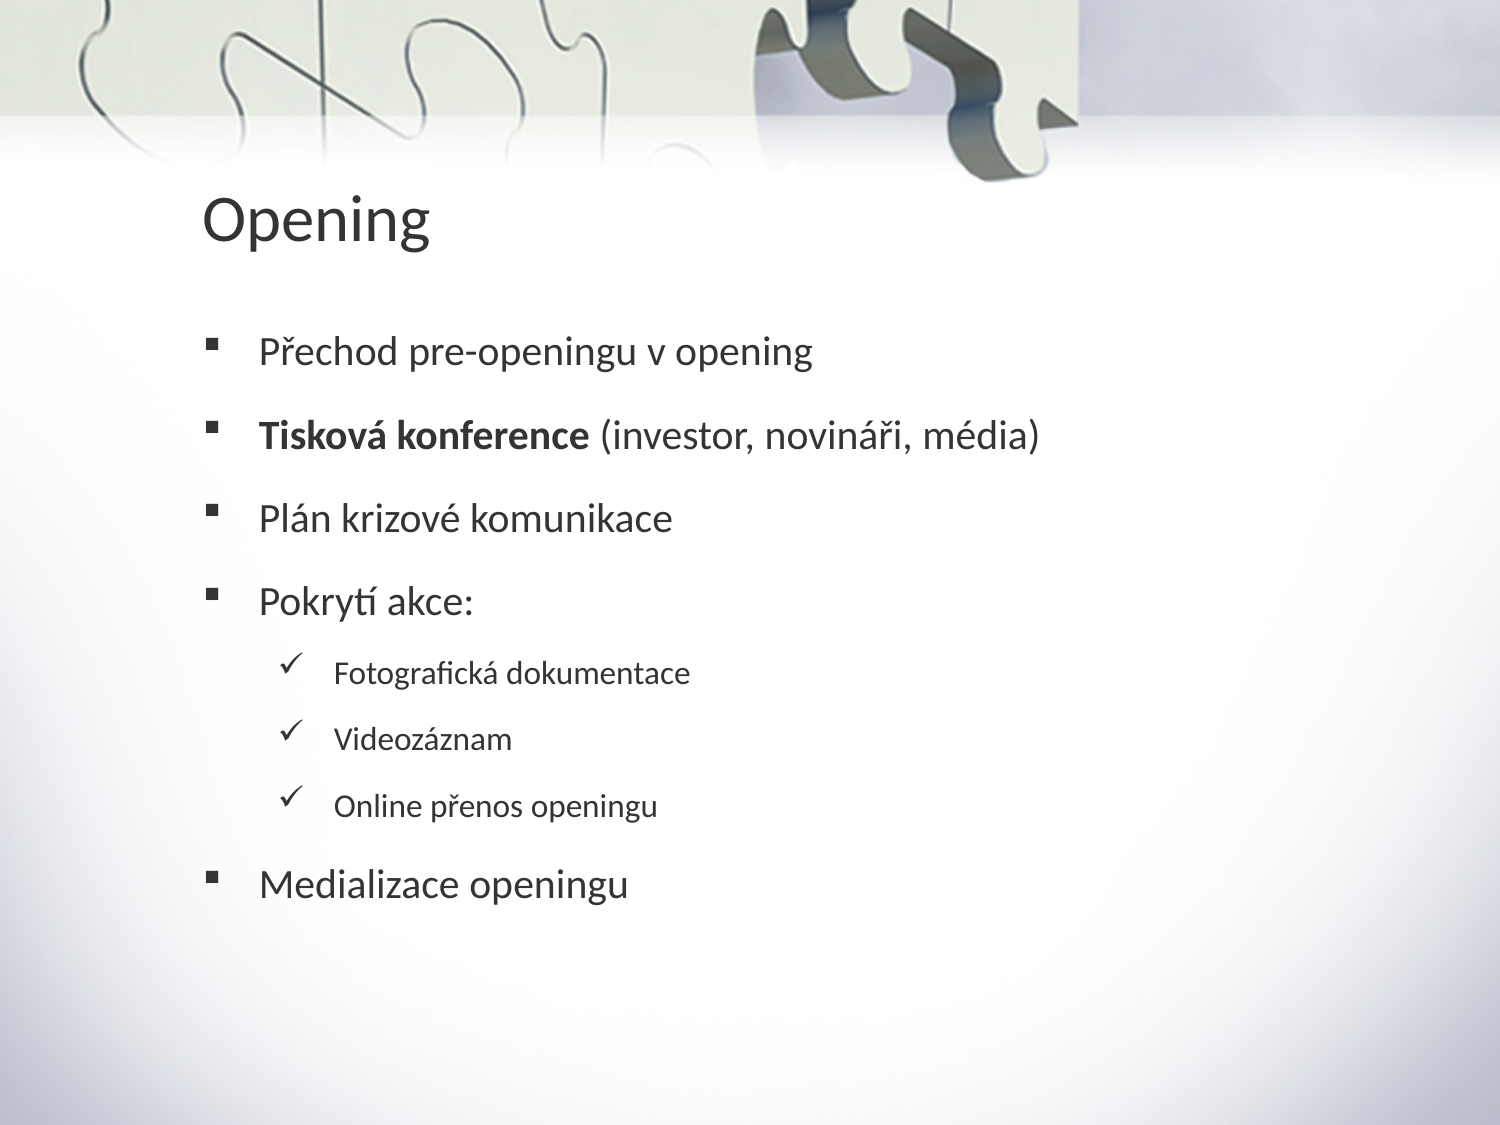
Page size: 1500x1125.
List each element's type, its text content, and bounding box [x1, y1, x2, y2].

text_box Opening [187, 162, 1286, 267]
text_box Přechod pre-openingu v opening Tisková konference (investor, novináři, média) Plán krizové komunikace Pokrytí akce: Fotografická dokumentace Videozáznam Online přenos openingu Medializace openingu [187, 291, 1338, 975]
picture [0, 0, 1500, 1125]
